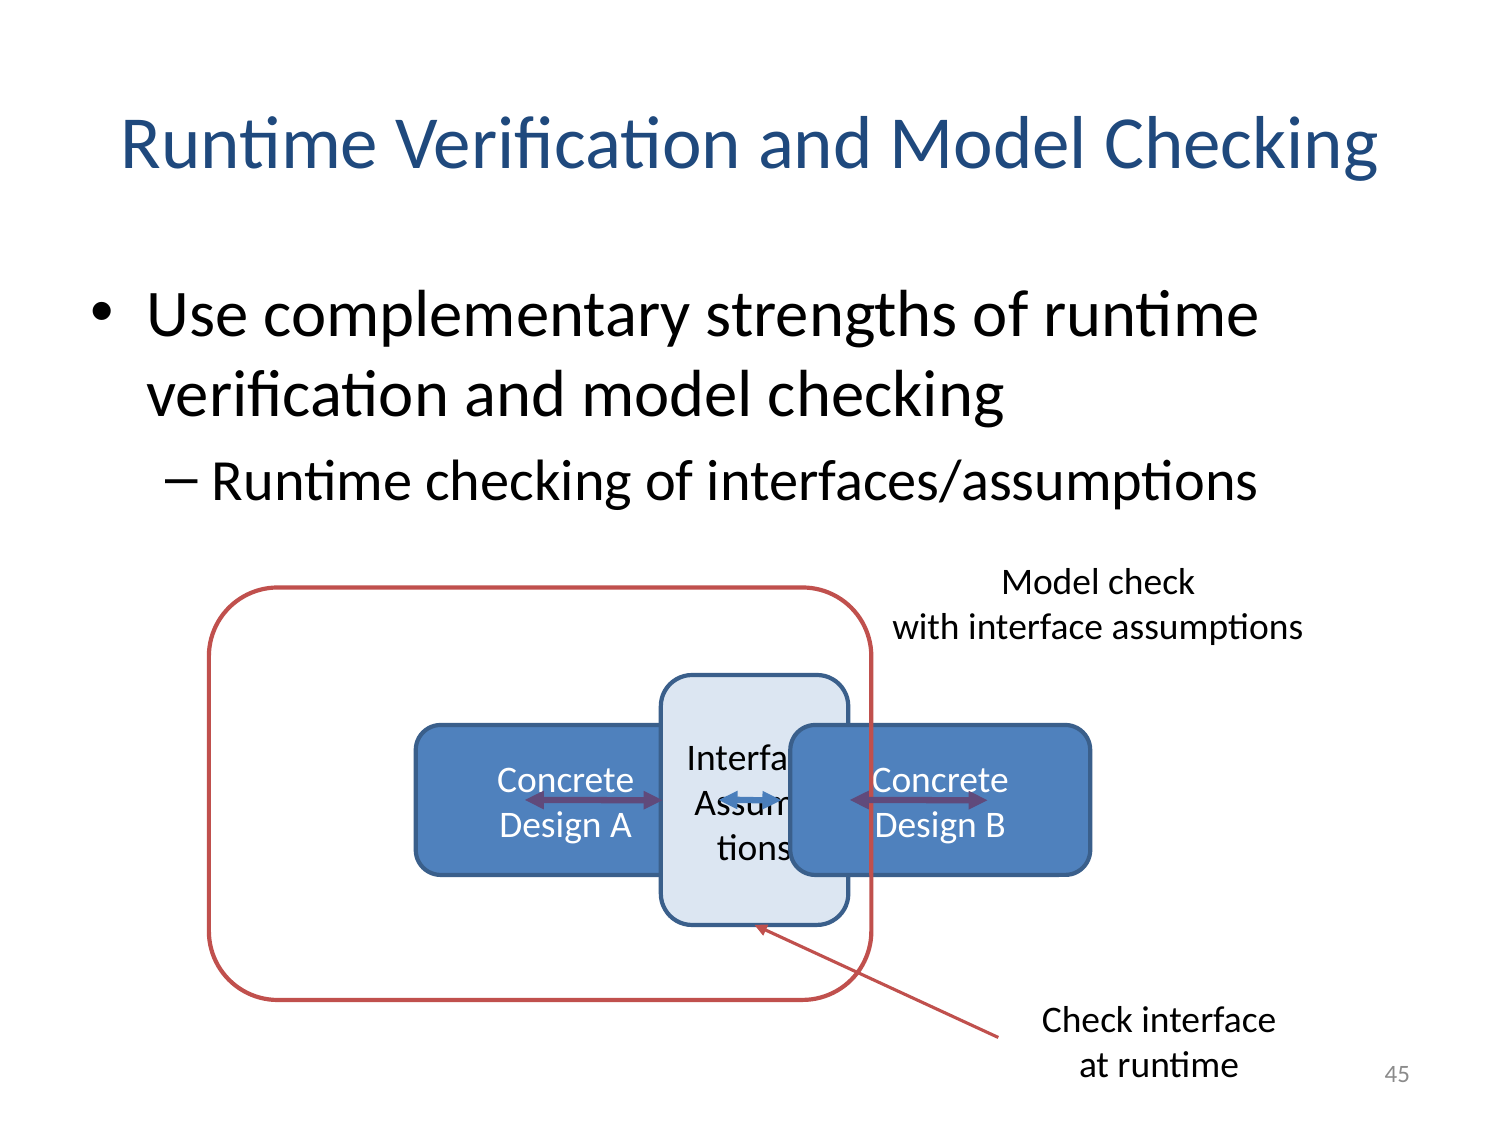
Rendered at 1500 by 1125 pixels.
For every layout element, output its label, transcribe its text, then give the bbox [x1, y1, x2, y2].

text_box Concrete Design B [874, 722, 1093, 878]
text_box Model check with interface assumptions [877, 549, 1319, 655]
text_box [819, 859, 933, 1104]
list Use complementary strengths of runtime verification and model checking Runtime checking of interfaces/assumptions [75, 262, 1425, 563]
text_box [206, 585, 874, 1003]
slide_number 45 [1074, 1042, 1425, 1103]
text_box Check interface at runtime [1027, 987, 1292, 1093]
title Runtime Verification and Model Checking [75, 45, 1425, 233]
